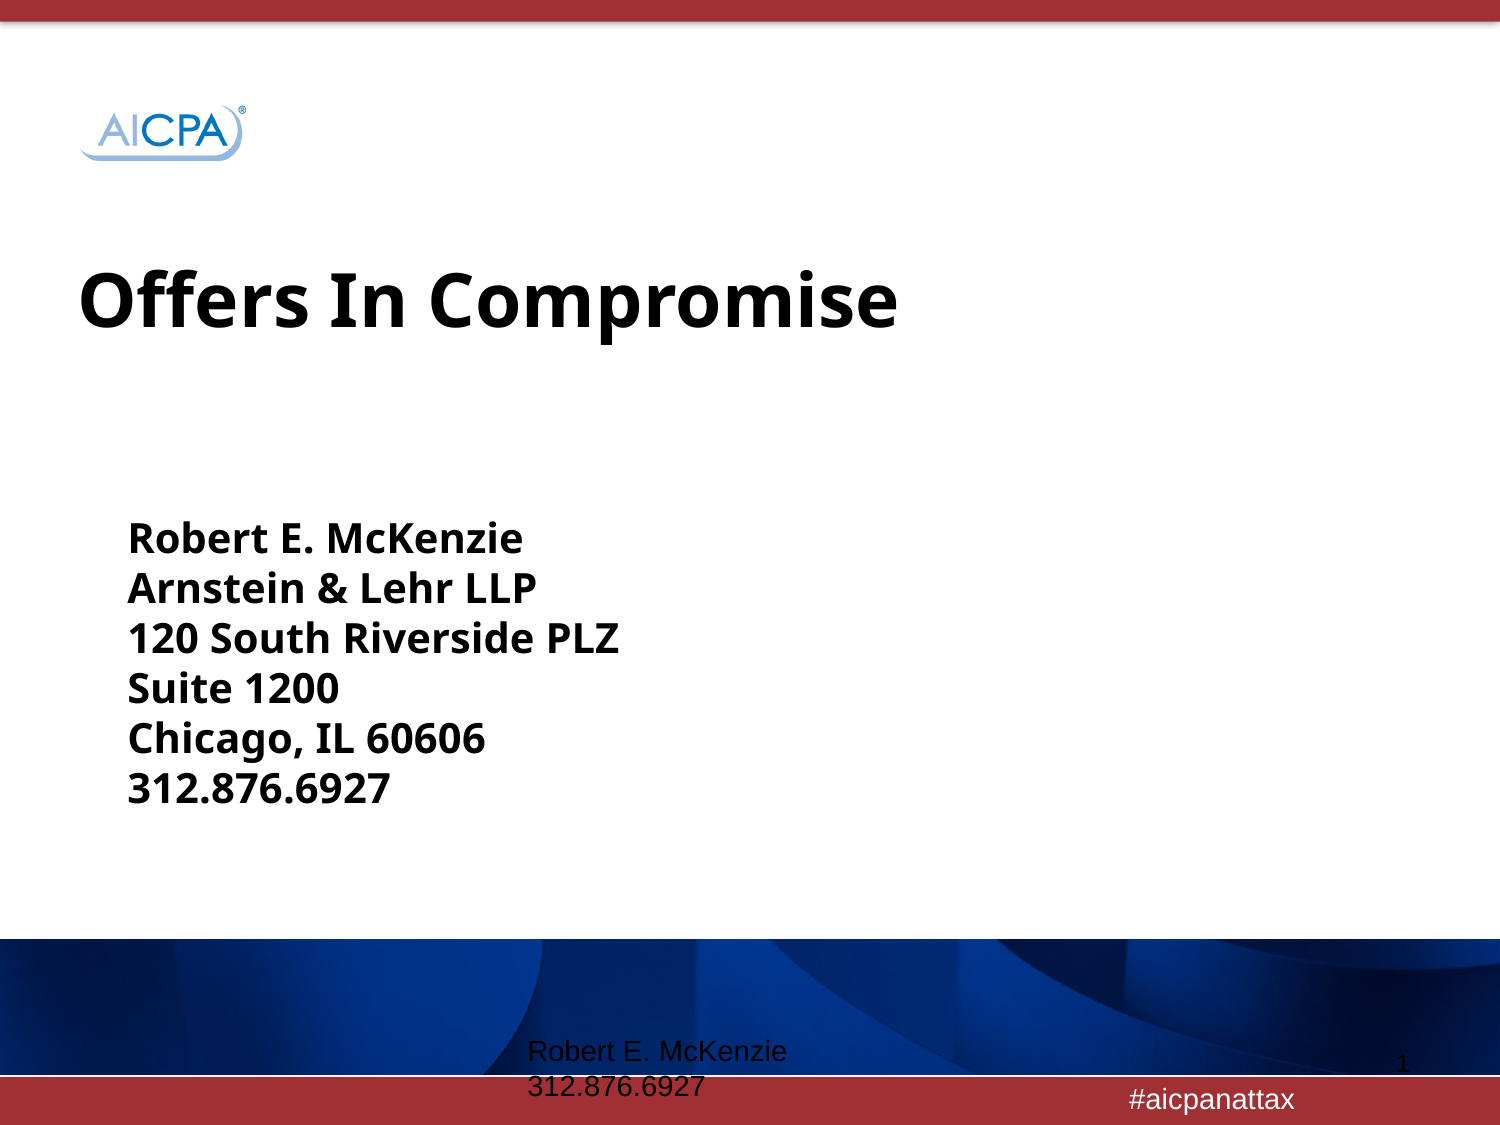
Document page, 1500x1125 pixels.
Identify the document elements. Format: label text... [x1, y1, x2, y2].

slide_number 1 [1074, 1025, 1425, 1100]
picture [0, 939, 1500, 1075]
picture [80, 105, 246, 161]
title Offers In Compromise [62, 174, 1438, 350]
footer Robert E. McKenzie 312.876.6927 [512, 1025, 988, 1100]
subtitle Robert E. McKenzie Arnstein & Lehr LLP 120 South Riverside PLZ Suite 1200 Chicago, IL 60606 312.876.6927 [112, 504, 1413, 988]
